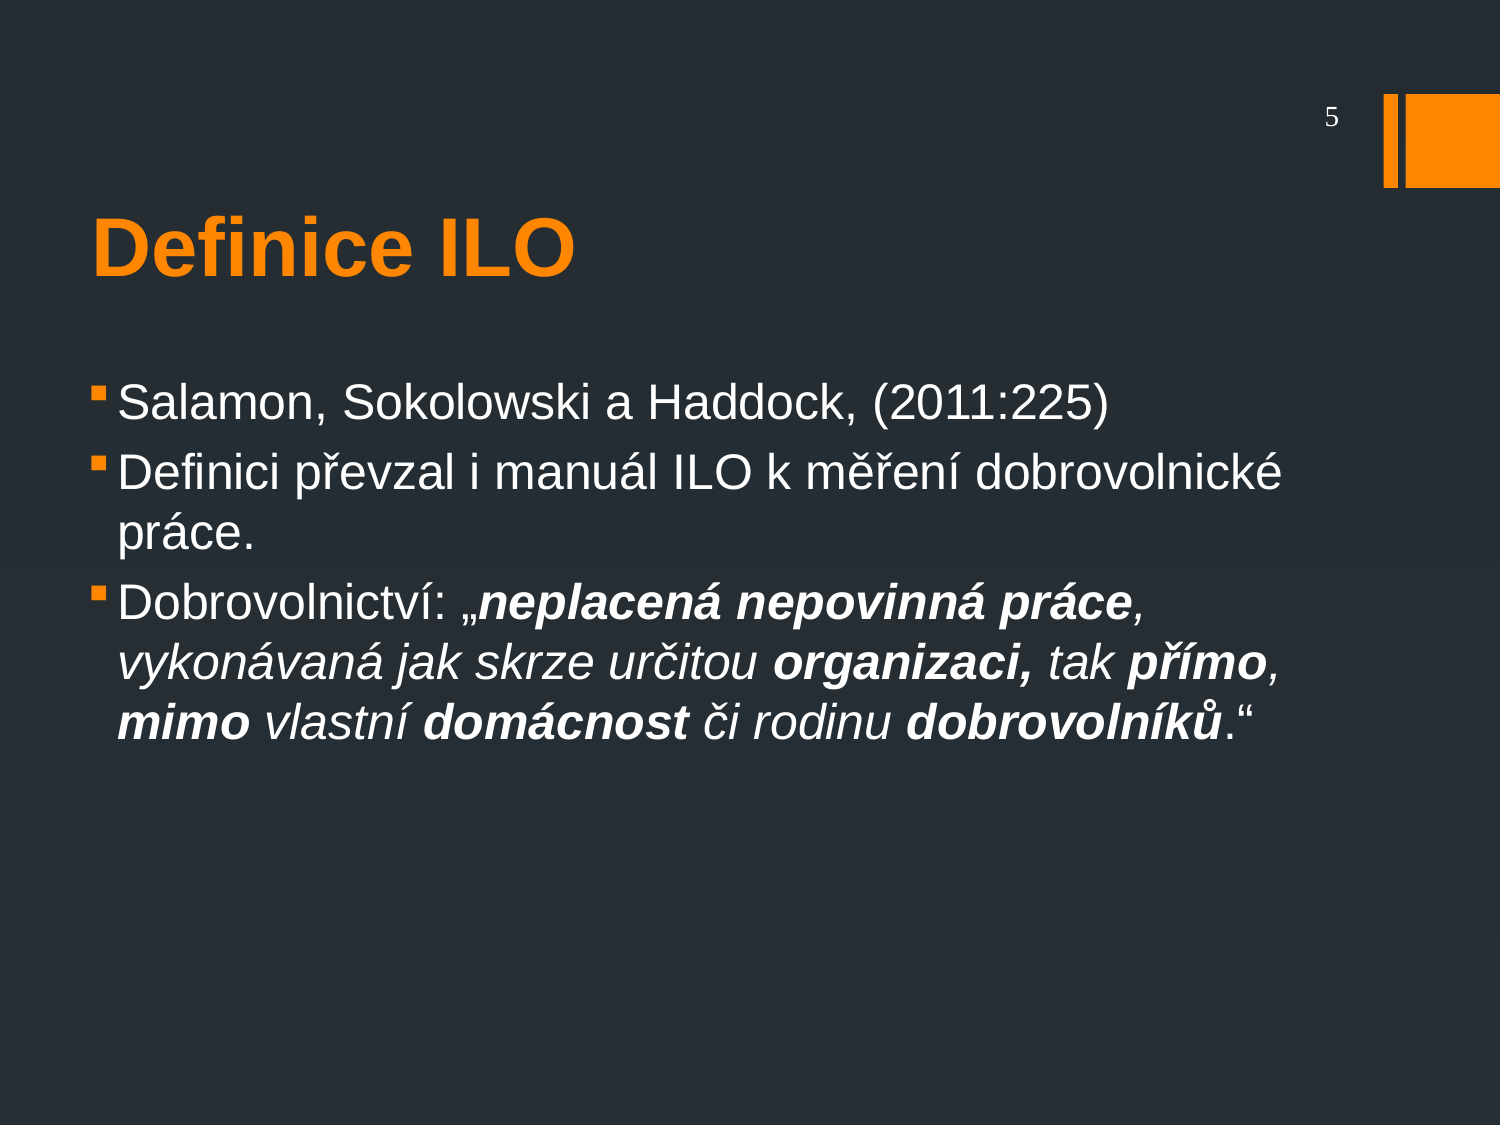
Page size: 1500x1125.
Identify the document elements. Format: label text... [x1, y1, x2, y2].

list Salamon, Sokolowski a Haddock, (2011:225) Definici převzal i manuál ILO k měření dobrovolnické práce. Dobrovolnictví: „neplacená nepovinná práce, vykonávaná jak skrze určitou organizaci, tak přímo, mimo vlastní domácnost či rodinu dobrovolníků.“ [64, 361, 1388, 966]
slide_number 5 [1199, 90, 1355, 140]
title Definice ILO [76, 113, 1352, 302]
